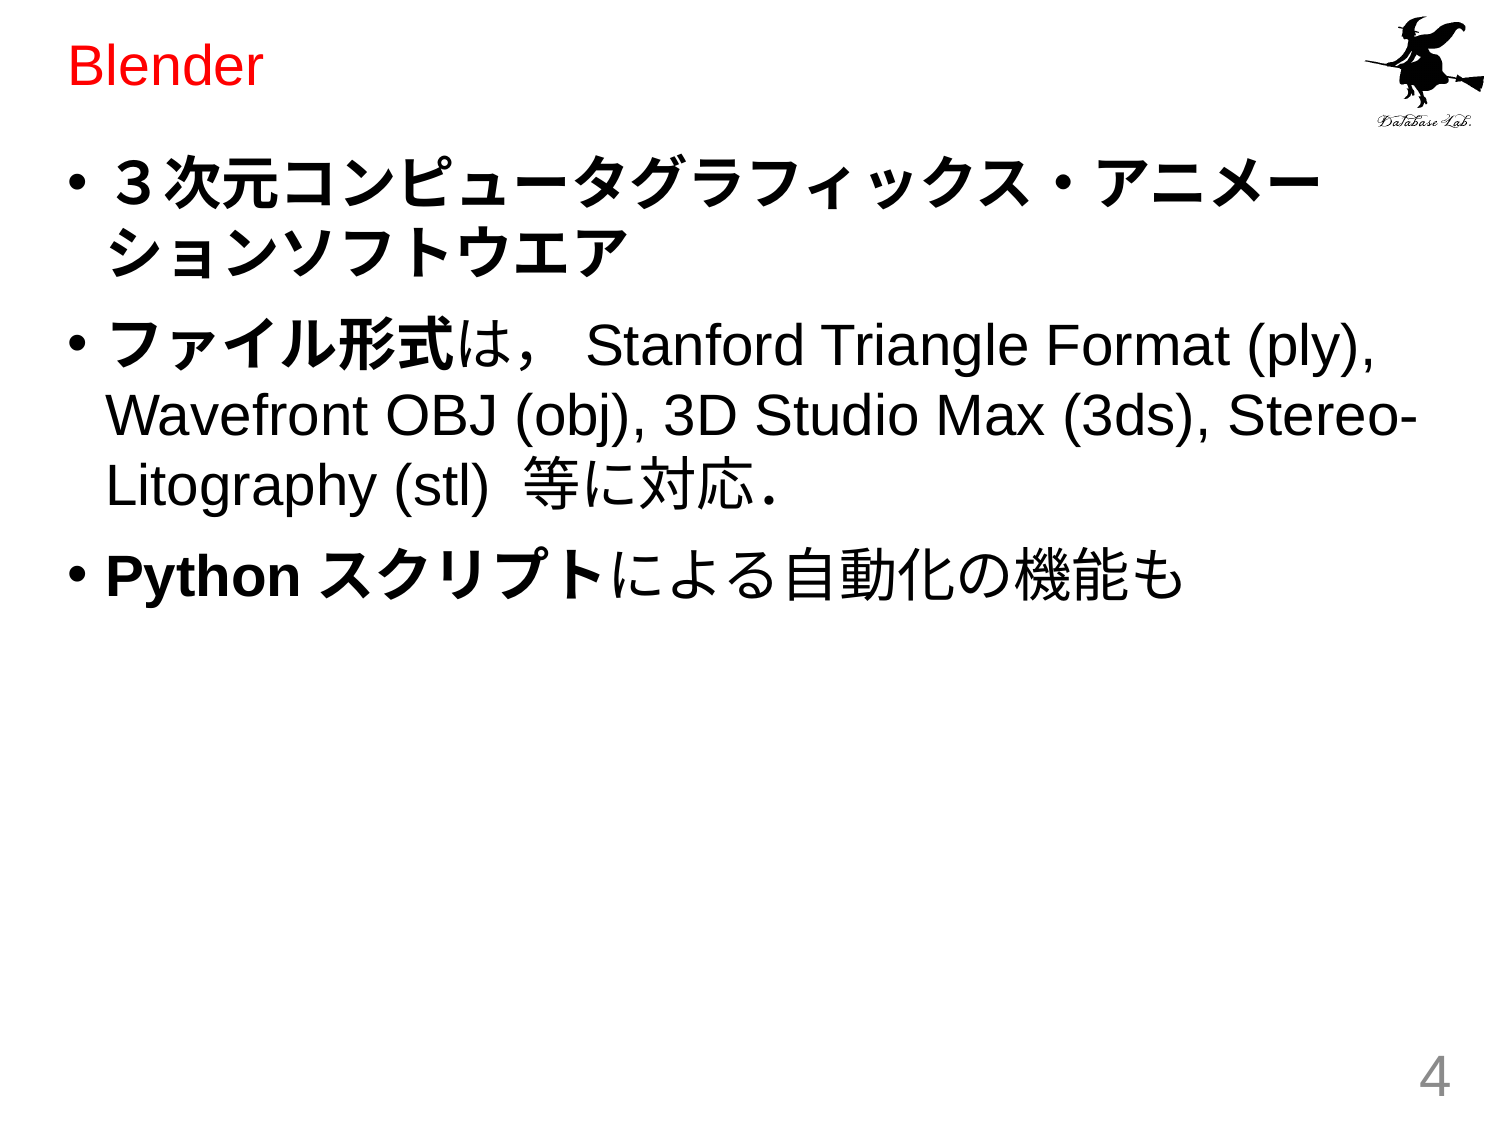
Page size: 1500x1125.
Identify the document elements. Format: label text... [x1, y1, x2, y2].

list ３次元コンピュータグラフィックス・アニメーションソフトウエア ファイル形式は，Stanford Triangle Format (ply), Wavefront OBJ (obj), 3D Studio Max (3ds), Stereo-Litography (stl) 等に対応． Pythonスクリプトによる自動化の機能も [52, 138, 1441, 1014]
picture [1362, 14, 1486, 130]
title Blender [52, 28, 1441, 106]
slide_number 4 [1129, 1042, 1467, 1103]
